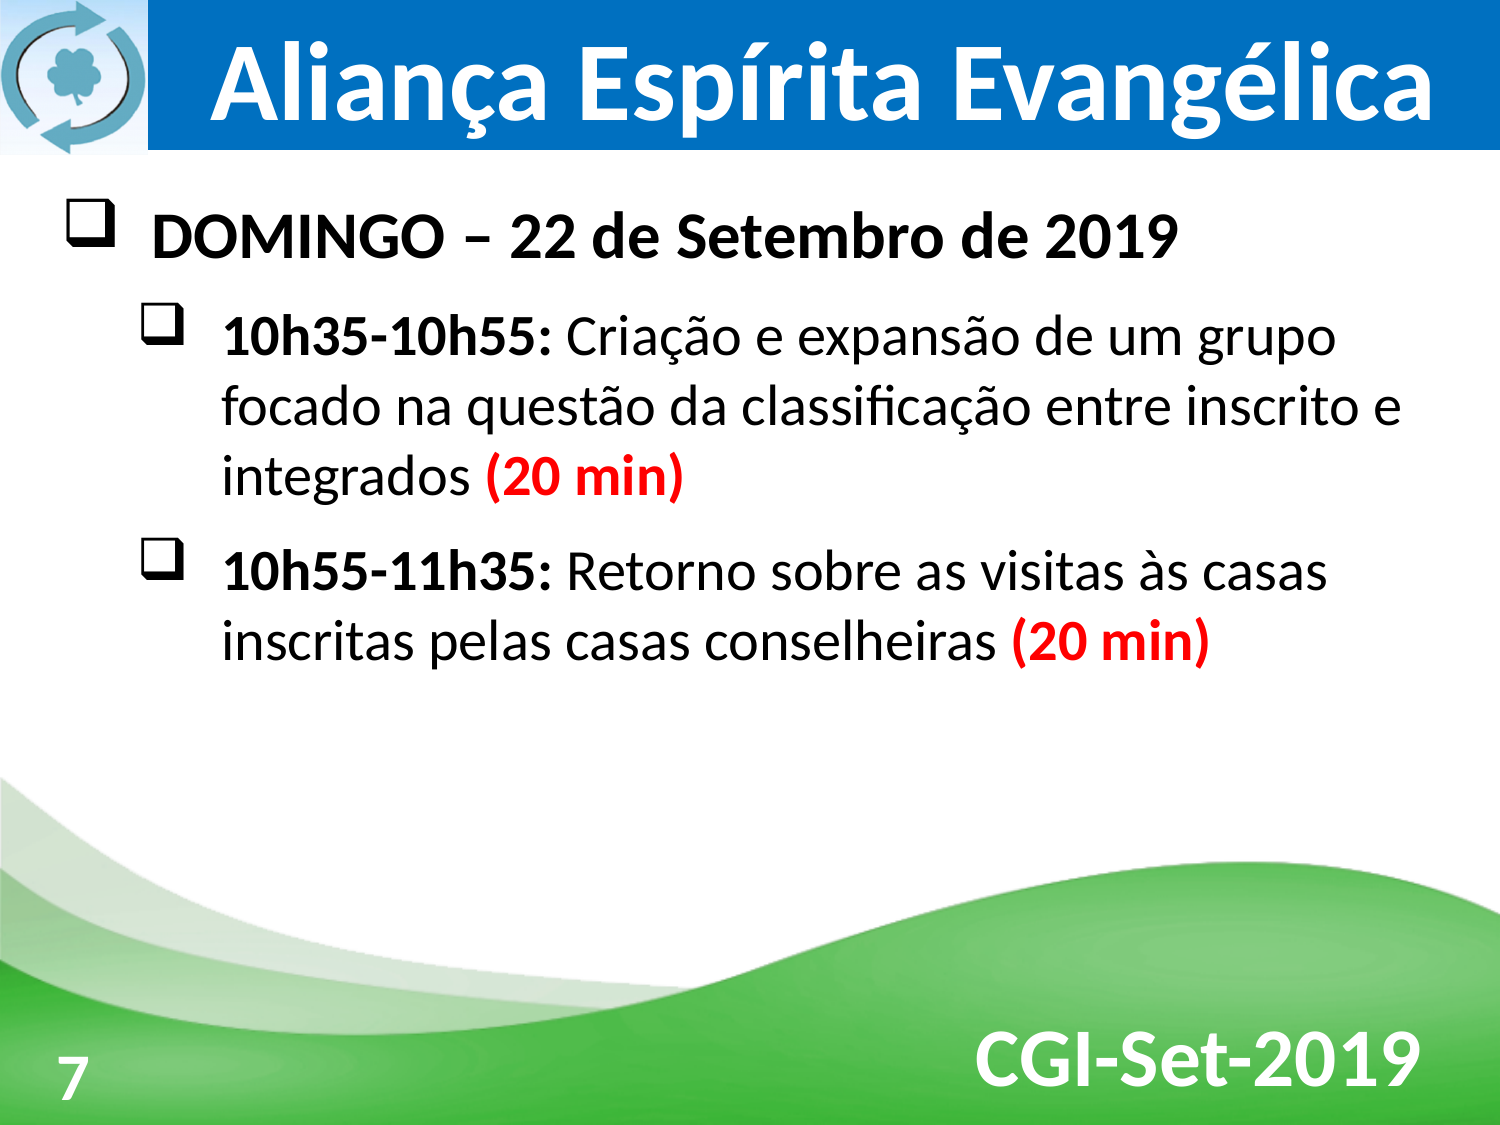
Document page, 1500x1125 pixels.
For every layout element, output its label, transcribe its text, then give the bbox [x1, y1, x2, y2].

slide_number 7 [0, 1023, 148, 1125]
picture [0, 0, 148, 155]
text_box [726, 936, 1471, 1125]
picture [0, 776, 1500, 1125]
text_box DOMINGO – 22 de Setembro de 2019 10h35-10h55: Criação e expansão de um grupo focado na questão da classificação entre inscrito e integrados (20 min) 10h55-11h35: Retorno sobre as visitas às casas inscritas pelas casas conselheiras (20 min) [46, 184, 1500, 774]
